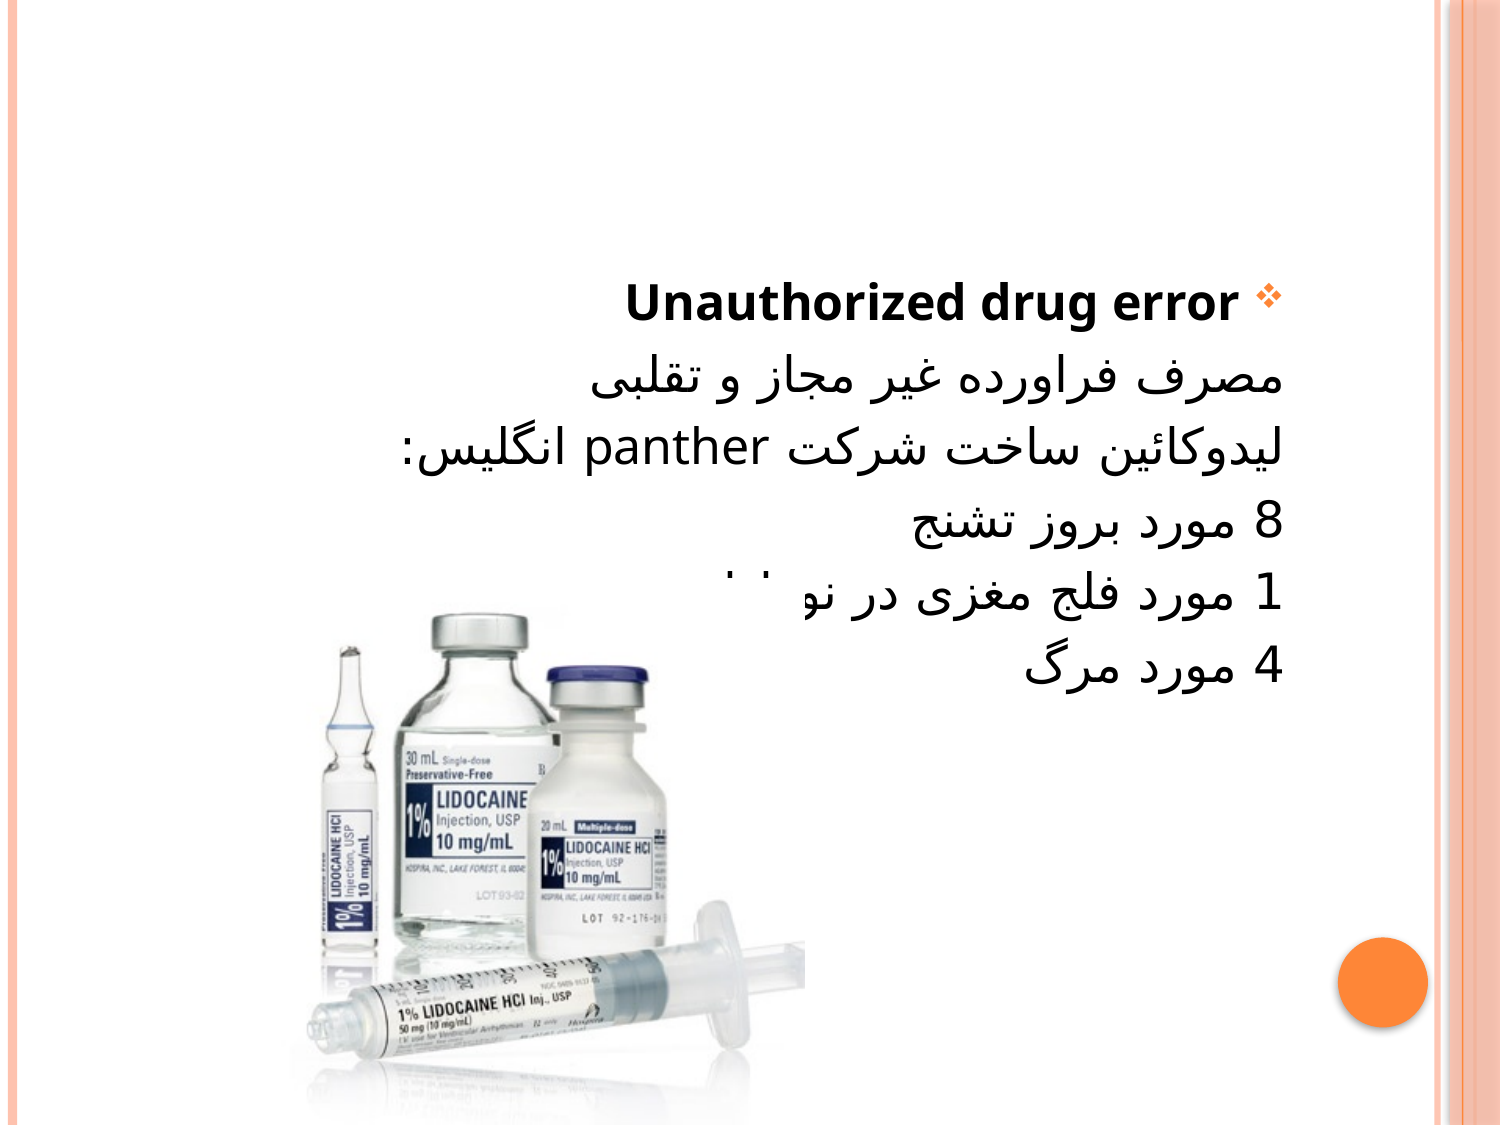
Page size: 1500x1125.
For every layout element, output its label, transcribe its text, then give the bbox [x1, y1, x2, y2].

list Unauthorized drug error مصرف فراورده غیر مجاز و تقلبی لیدوکائین ساخت شرکت panther انگلیس: 8 مورد بروز تشنج 1 مورد فلج مغزی در نوزادان 4 مورد مرگ [75, 262, 1300, 1062]
picture [256, 577, 805, 1125]
